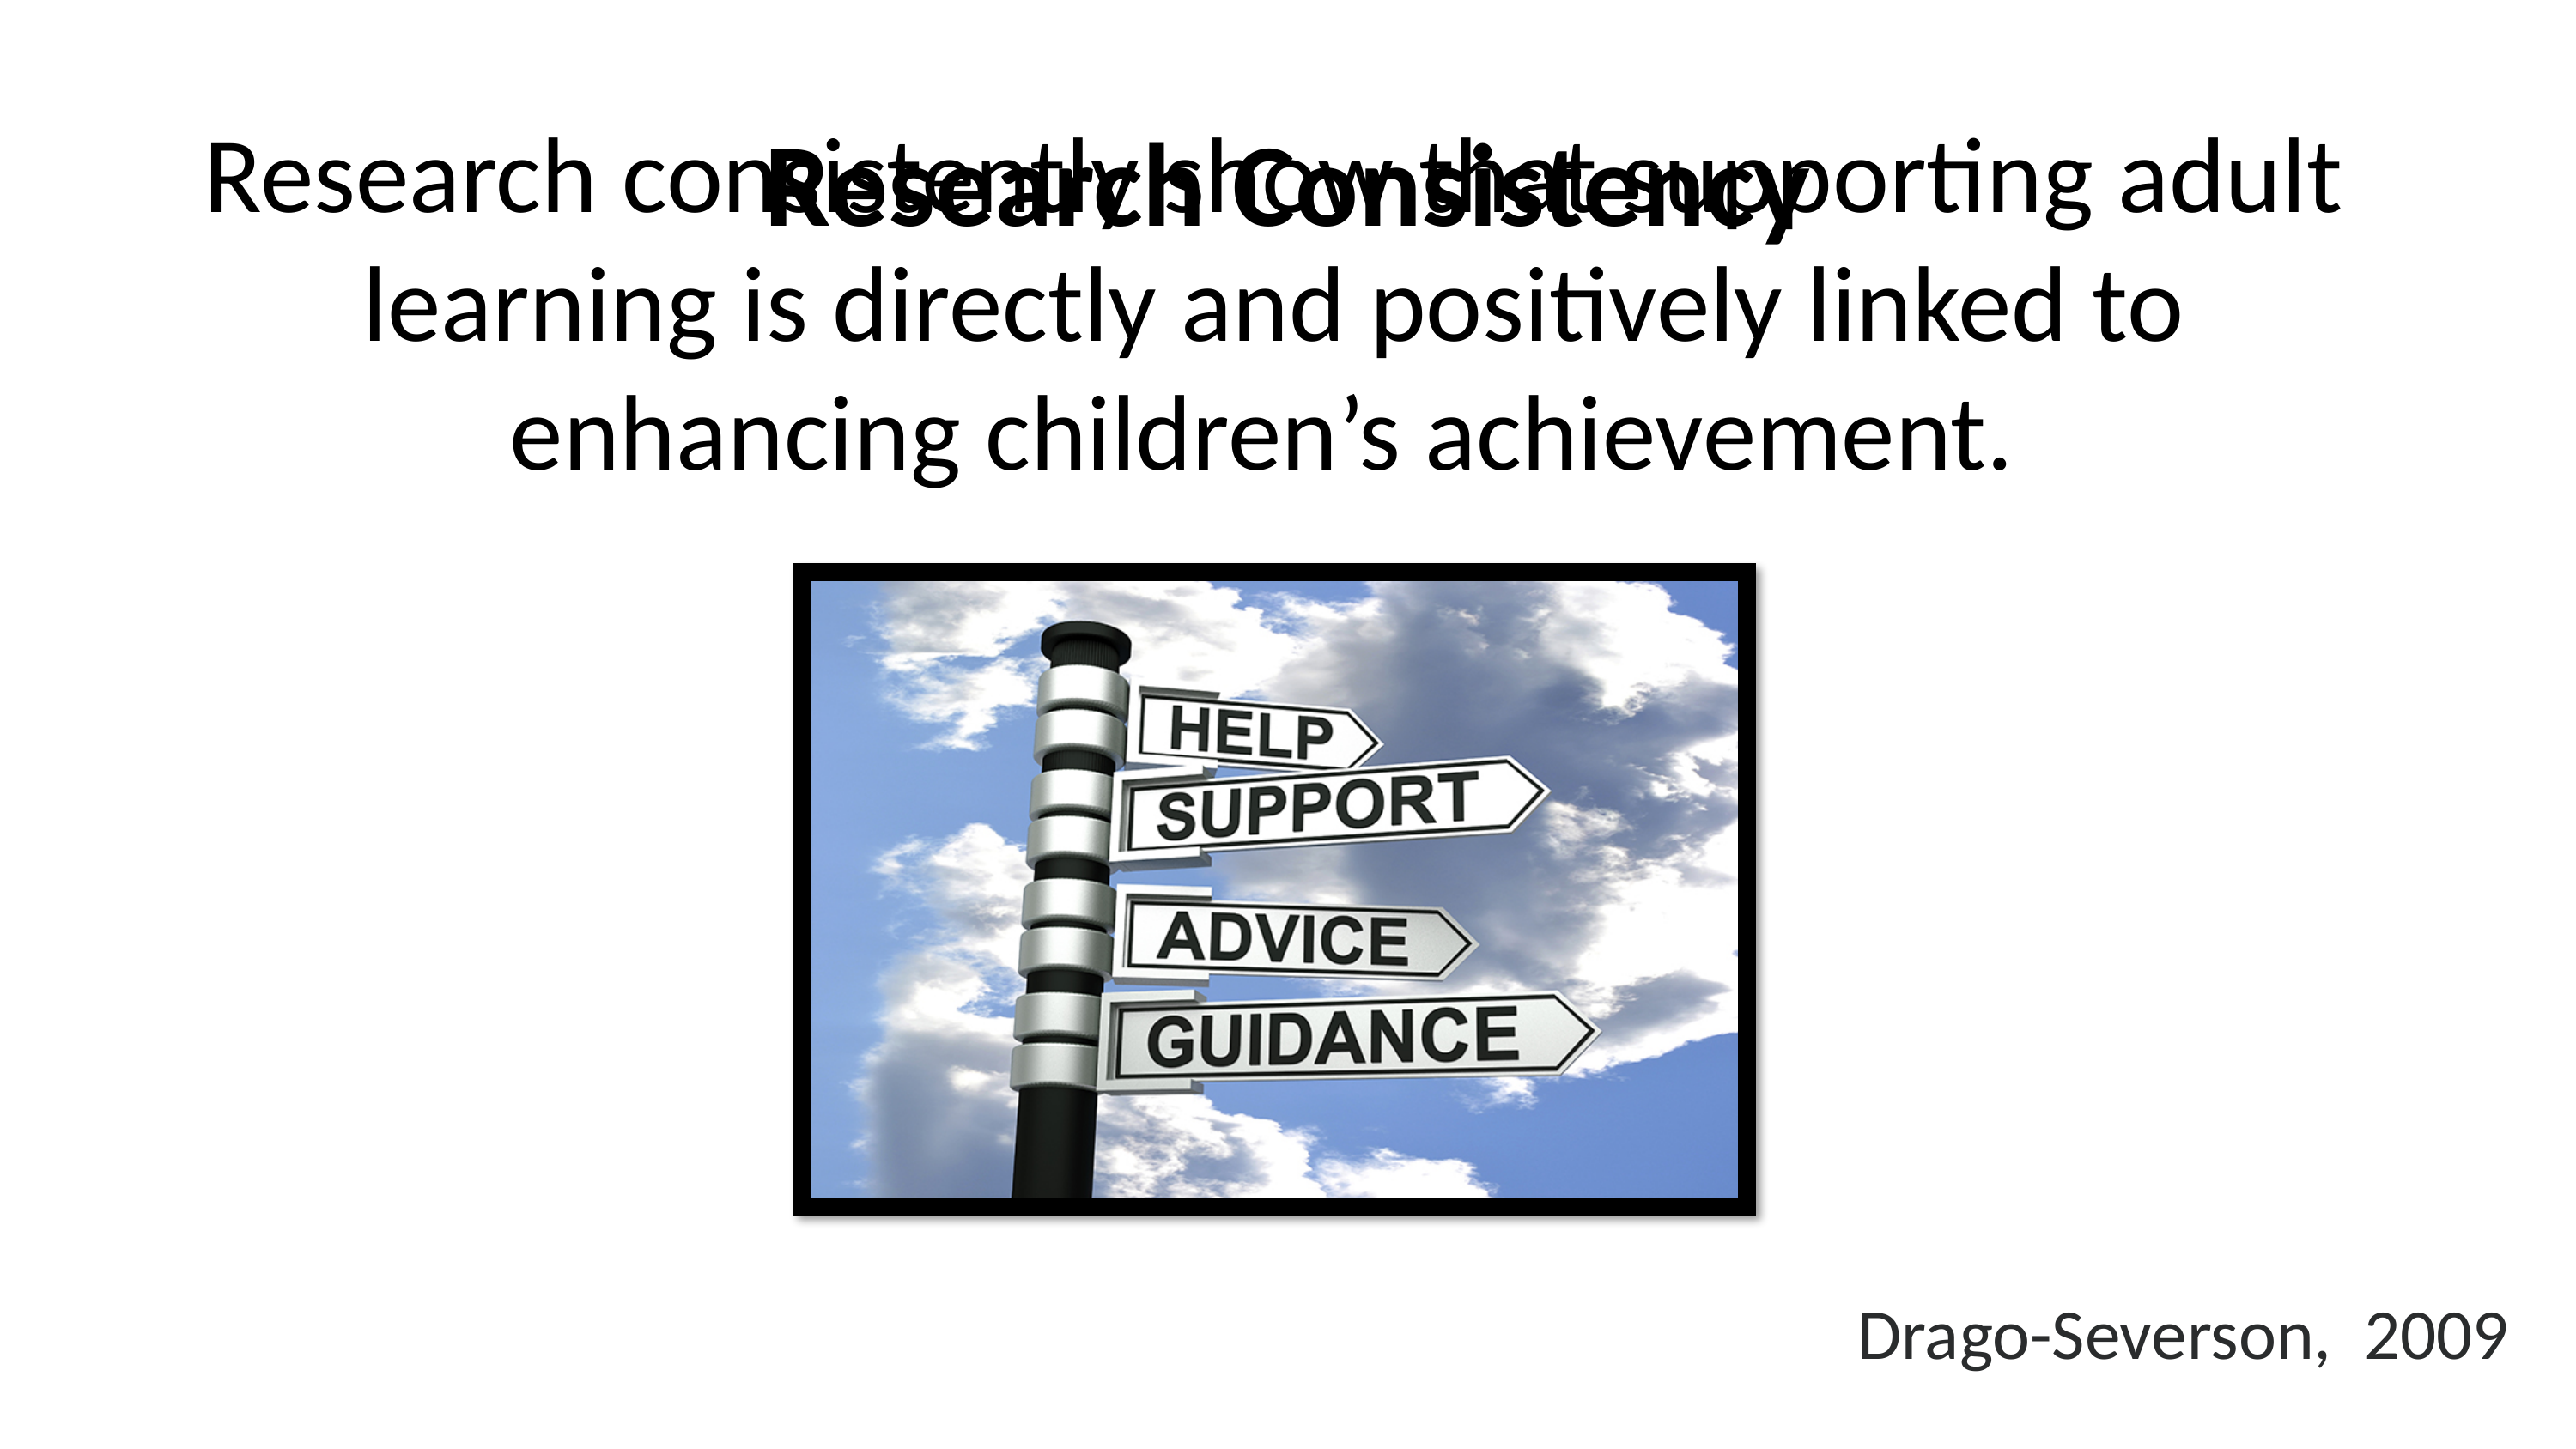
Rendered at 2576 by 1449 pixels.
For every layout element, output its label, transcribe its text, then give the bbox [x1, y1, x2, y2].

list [810, 580, 1739, 1199]
list Drago-Severson, 2009 [1771, 1281, 2523, 1391]
title Research Consistency [129, 58, 2447, 300]
list Research consistently show that supporting adult learning is directly and positively linked to enhancing children’s achievement. [129, 98, 2421, 539]
